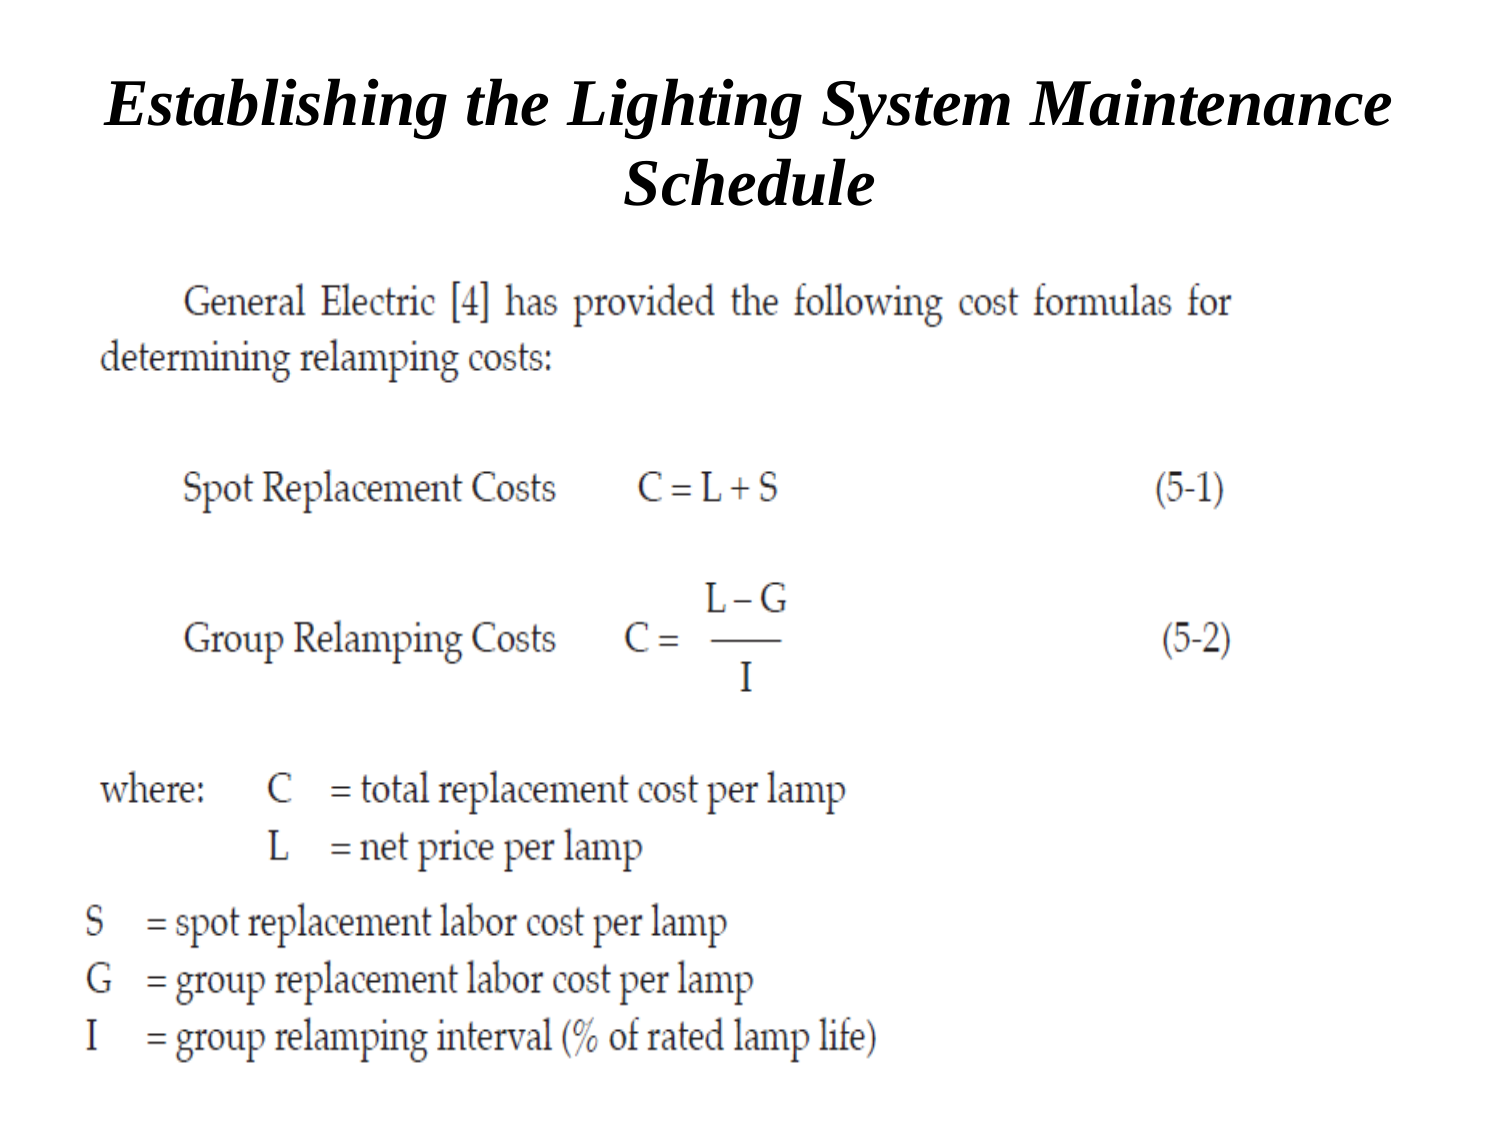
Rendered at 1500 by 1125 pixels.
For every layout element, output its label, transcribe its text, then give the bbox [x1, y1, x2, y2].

picture [74, 262, 1301, 1076]
title Establishing the Lighting System Maintenance Schedule [75, 45, 1425, 233]
